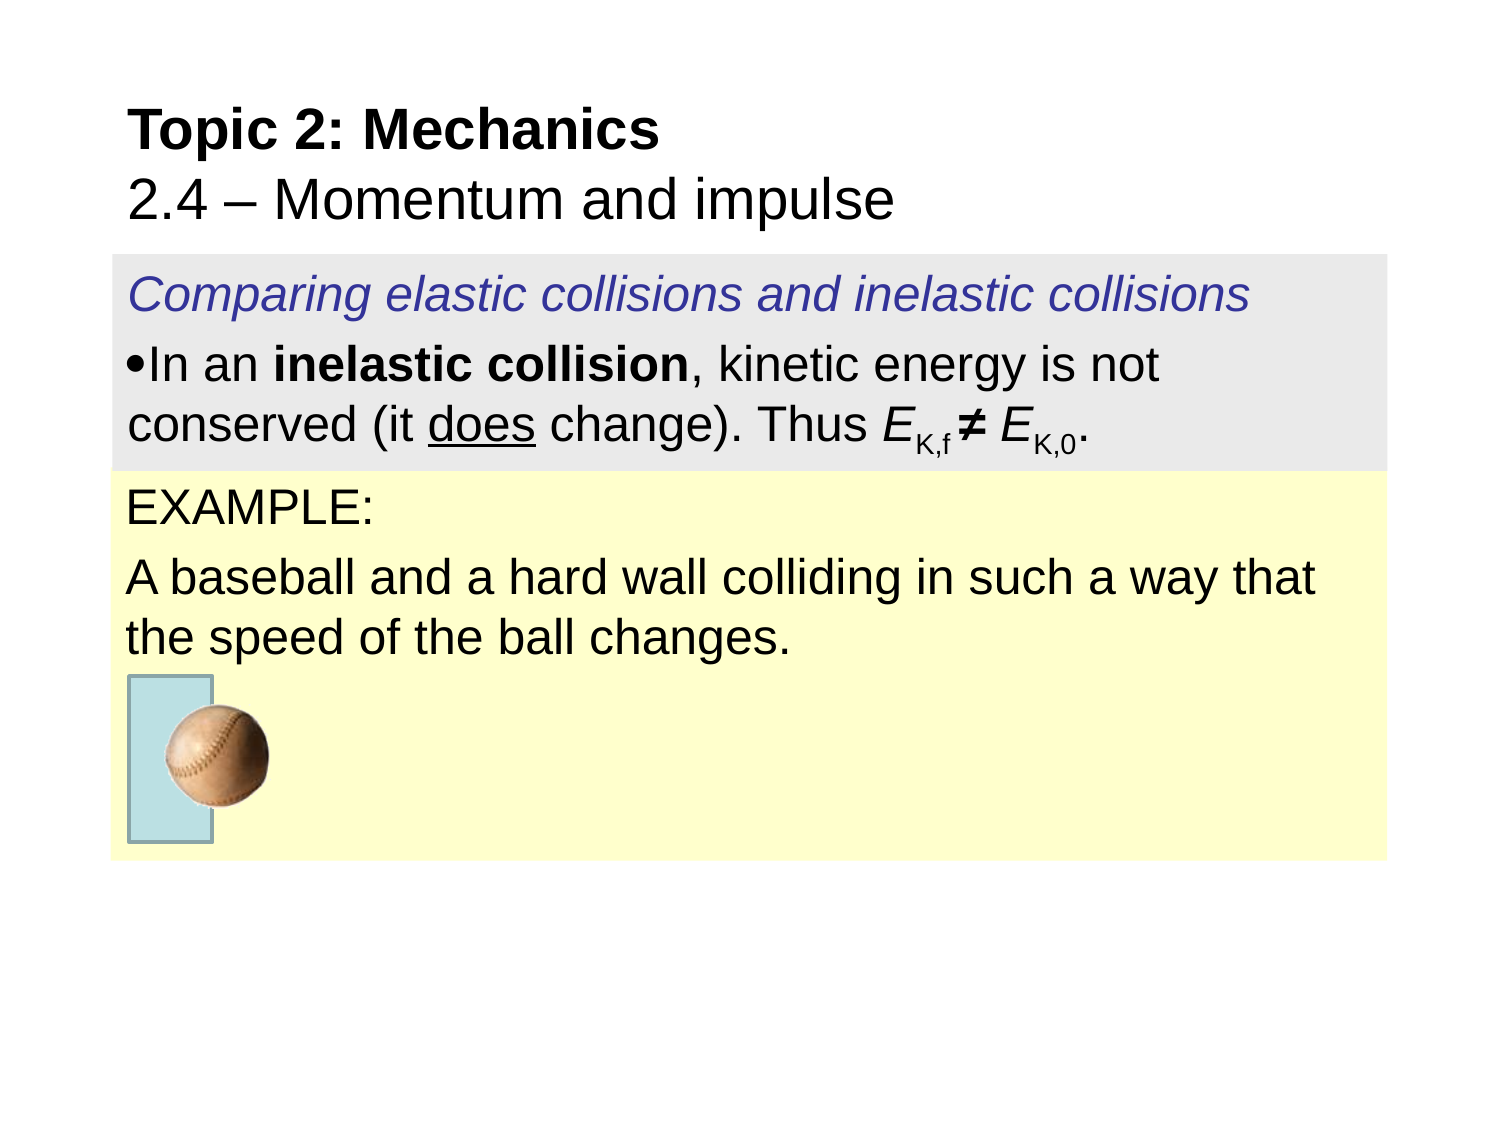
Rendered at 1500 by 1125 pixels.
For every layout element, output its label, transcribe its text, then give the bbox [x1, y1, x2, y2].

title Topic 2: Mechanics 2.4 – Momentum and impulse [112, 87, 1388, 235]
picture [163, 703, 271, 810]
text_box Comparing elastic collisions and inelastic collisions In an inelastic collision, kinetic energy is not conserved (it does change). Thus EK,f ≠ EK,0. [112, 254, 1388, 471]
text_box EXAMPLE: A baseball and a hard wall colliding in such a way that the speed of the ball changes. [110, 467, 1388, 861]
text_box [127, 674, 214, 844]
